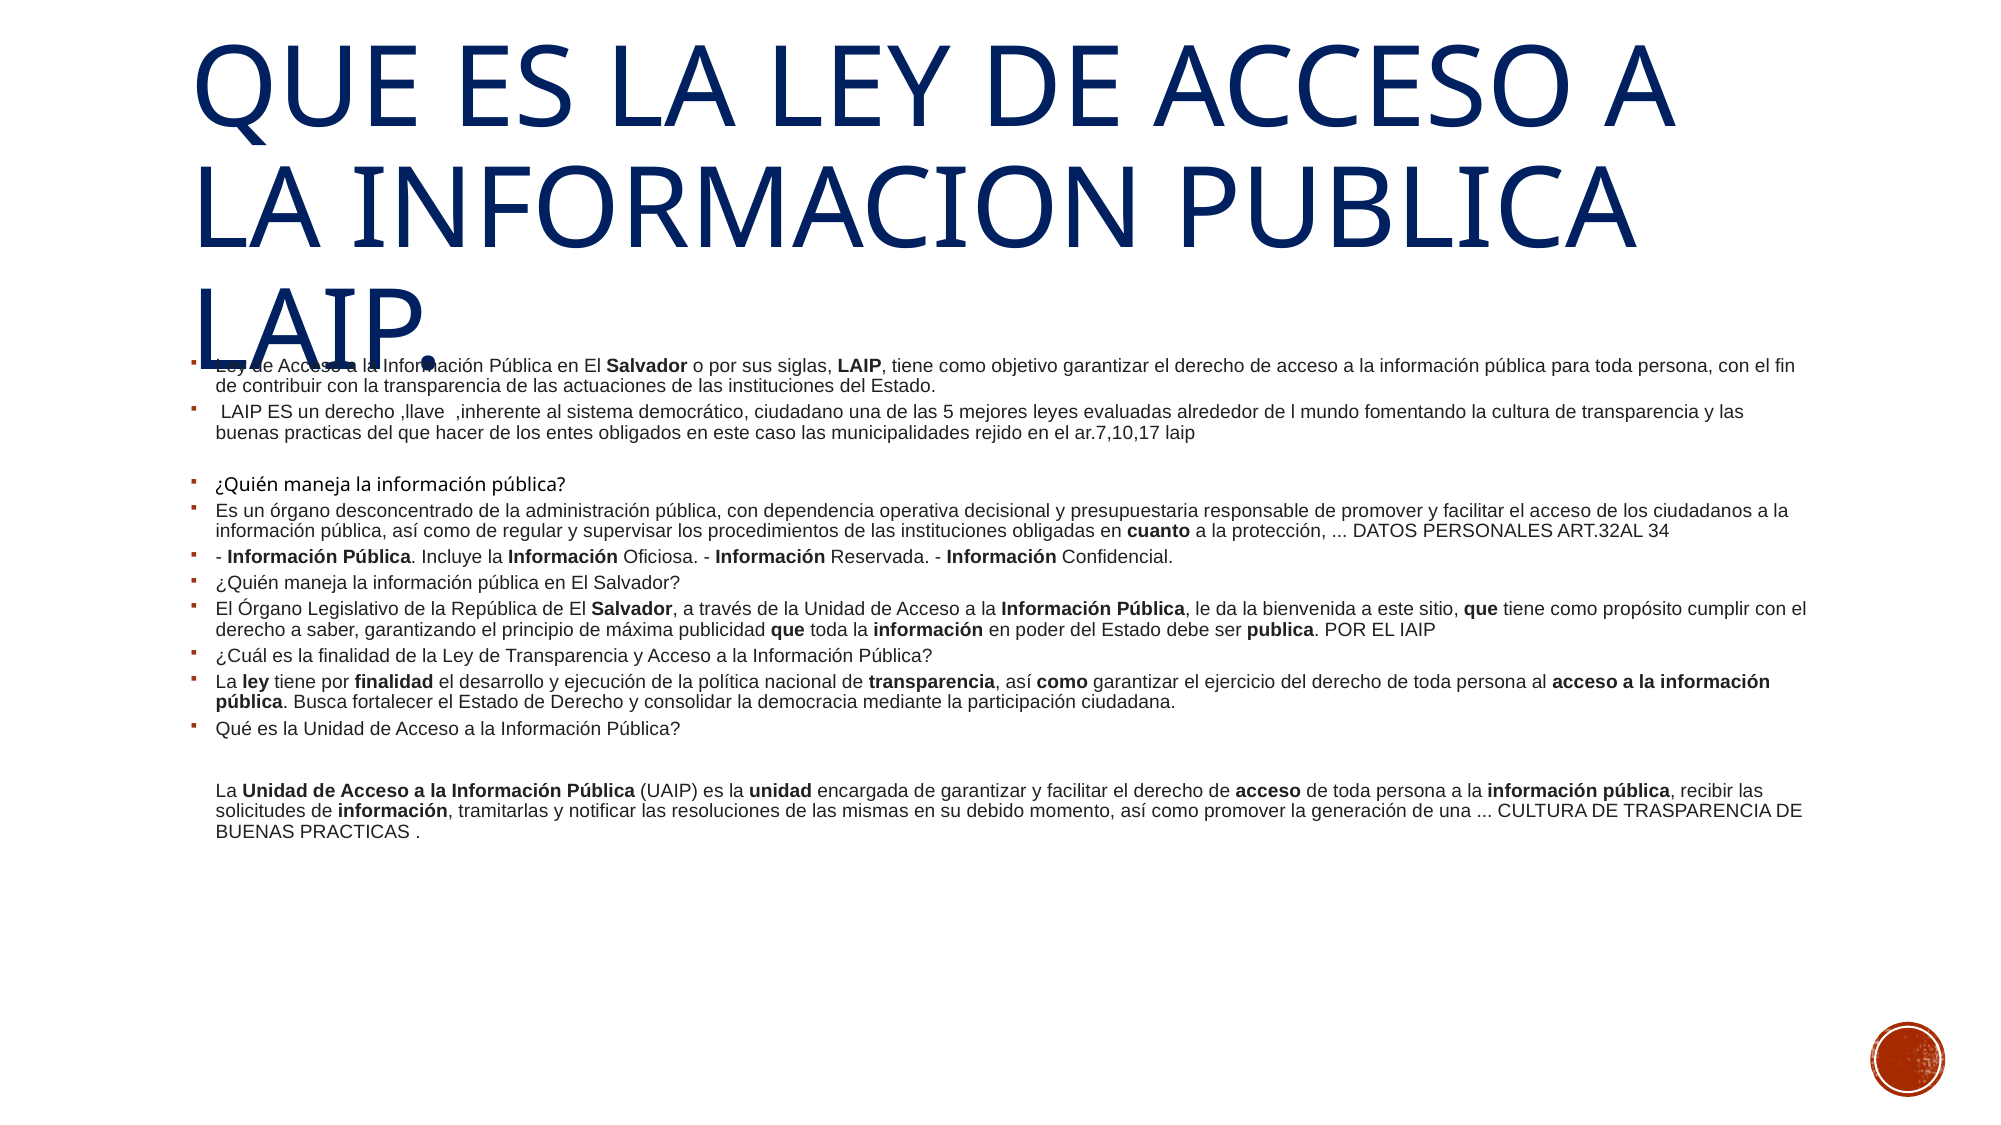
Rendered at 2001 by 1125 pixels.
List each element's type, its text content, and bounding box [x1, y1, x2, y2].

list Ley de Acceso a la Información Pública en El Salvador​ o por sus siglas, LAIP, tiene como objetivo garantizar el derecho de acceso a la información pública para toda persona, con el fin de contribuir con la transparencia de las actuaciones de las instituciones del Estado. LAIP ES un derecho ,llave ,inherente al sistema democrático, ciudadano una de las 5 mejores leyes evaluadas alrededor de l mundo fomentando la cultura de transparencia y las buenas practicas del que hacer de los entes obligados en este caso las municipalidades rejido en el ar.7,10,17 laip ¿Quién maneja la información pública? Es un órgano desconcentrado de la administración pública, con dependencia operativa decisional y presupuestaria responsable de promover y facilitar el acceso de los ciudadanos a la información pública, así como de regular y supervisar los procedimientos de las instituciones obligadas en cuanto a la protección, ... DATOS PERSONALES ART.32AL 34 - Información Pública. Incluye la Información Oficiosa. - Información Reservada. - Información Confidencial. ¿Quién maneja la información pública en El Salvador? El Órgano Legislativo de la República de El Salvador, a través de la Unidad de Acceso a la Información Pública, le da la bienvenida a este sitio, que tiene como propósito cumplir con el derecho a saber, garantizando el principio de máxima publicidad que toda la información en poder del Estado debe ser publica. POR EL IAIP ¿Cuál es la finalidad de la Ley de Transparencia y Acceso a la Información Pública? La ley tiene por finalidad el desarrollo y ejecución de la política nacional de transparencia, así como garantizar el ejercicio del derecho de toda persona al acceso a la información pública. Busca fortalecer el Estado de Derecho y consolidar la democracia mediante la participación ciudadana. Qué es la Unidad de Acceso a la Información Pública? La Unidad de Acceso a la Información Pública (UAIP) es la unidad encargada de garantizar y facilitar el derecho de acceso de toda persona a la información pública, recibir las solicitudes de información, tramitarlas y notificar las resoluciones de las mismas en su debido momento, así como promover la generación de una ... CULTURA DE TRASPARENCIA DE BUENAS PRACTICAS . [175, 348, 1826, 1013]
title QUE ES LA LEY DE ACCESO A LA INFORMACION PUBLICA LAIP. [175, 79, 1826, 344]
